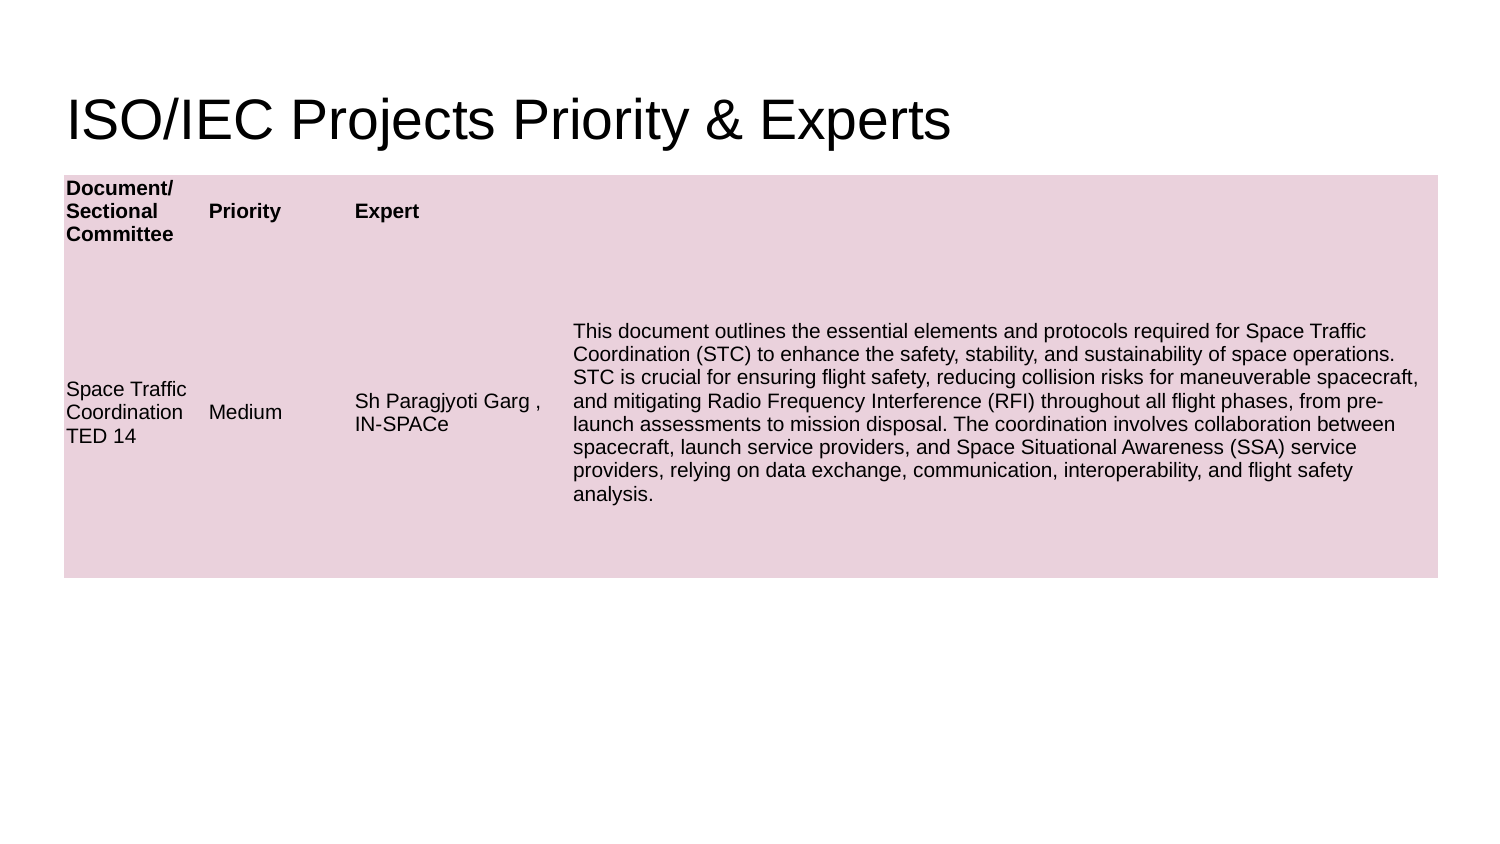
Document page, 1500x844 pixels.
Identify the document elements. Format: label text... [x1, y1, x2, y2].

table_cell This document outlines the essential elements and protocols required for Space Traffic Coordination (STC) to enhance the safety, stability, and sustainability of space operations. STC is crucial for ensuring flight safety, reducing collision risks for maneuverable spacecraft, and mitigating Radio Frequency Interference (RFI) throughout all flight phases, from pre-launch assessments to mission disposal. The coordination involves collaboration between spacecraft, launch service providers, and Space Situational Awareness (SSA) service providers, relying on data exchange, communication, interoperability, and flight safety analysis. [572, 261, 1438, 578]
title ISO/IEC Projects Priority & Experts [51, 72, 1449, 167]
table_cell Space Traffic Coordination TED 14 [64, 261, 207, 578]
table_header Expert [353, 175, 572, 261]
table_header Priority [207, 175, 353, 261]
table_cell Sh Paragjyoti Garg , IN-SPACe [353, 261, 572, 578]
table_header [572, 175, 1438, 261]
table_header Document/Sectional Committee [64, 175, 207, 261]
table_cell Medium [207, 261, 353, 578]
